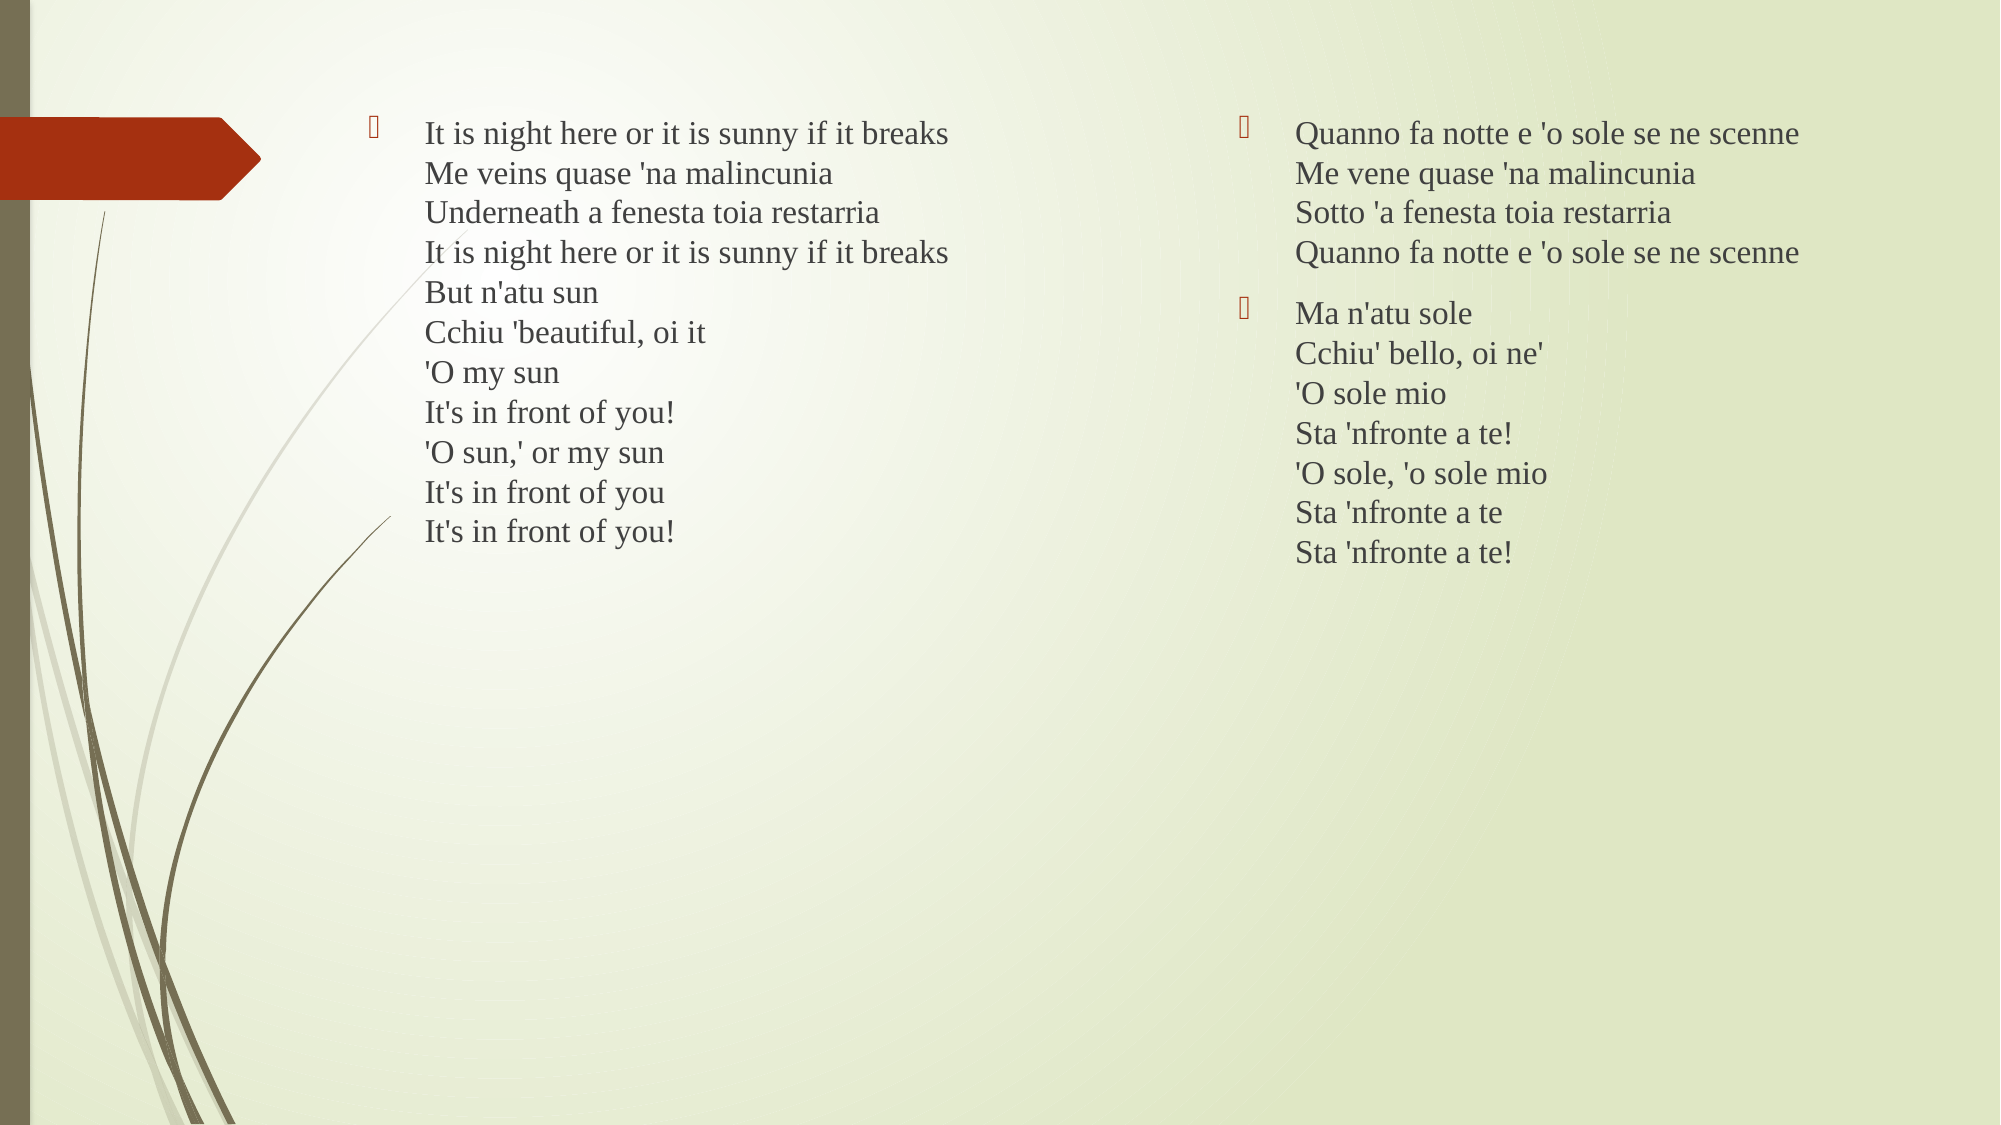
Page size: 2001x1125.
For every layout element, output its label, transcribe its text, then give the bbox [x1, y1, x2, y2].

list Quanno fa notte e 'o sole se ne scenne Me vene quase 'na malincunia Sotto 'a fenesta toia restarria Quanno fa notte e 'o sole se ne scenne Ma n'atu sole Cchiu' bello, oi ne' 'O sole mio Sta 'nfronte a te! 'O sole, 'o sole mio Sta 'nfronte a te Sta 'nfronte a te! [1223, 103, 1936, 654]
list It is night here or it is sunny if it breaks Me veins quase 'na malincunia Underneath a fenesta toia restarria It is night here or it is sunny if it breaks But n'atu sun Cchiu 'beautiful, oi it 'O my sun It's in front of you! 'O sun,' or my sun It's in front of you It's in front of you! [353, 103, 1048, 654]
